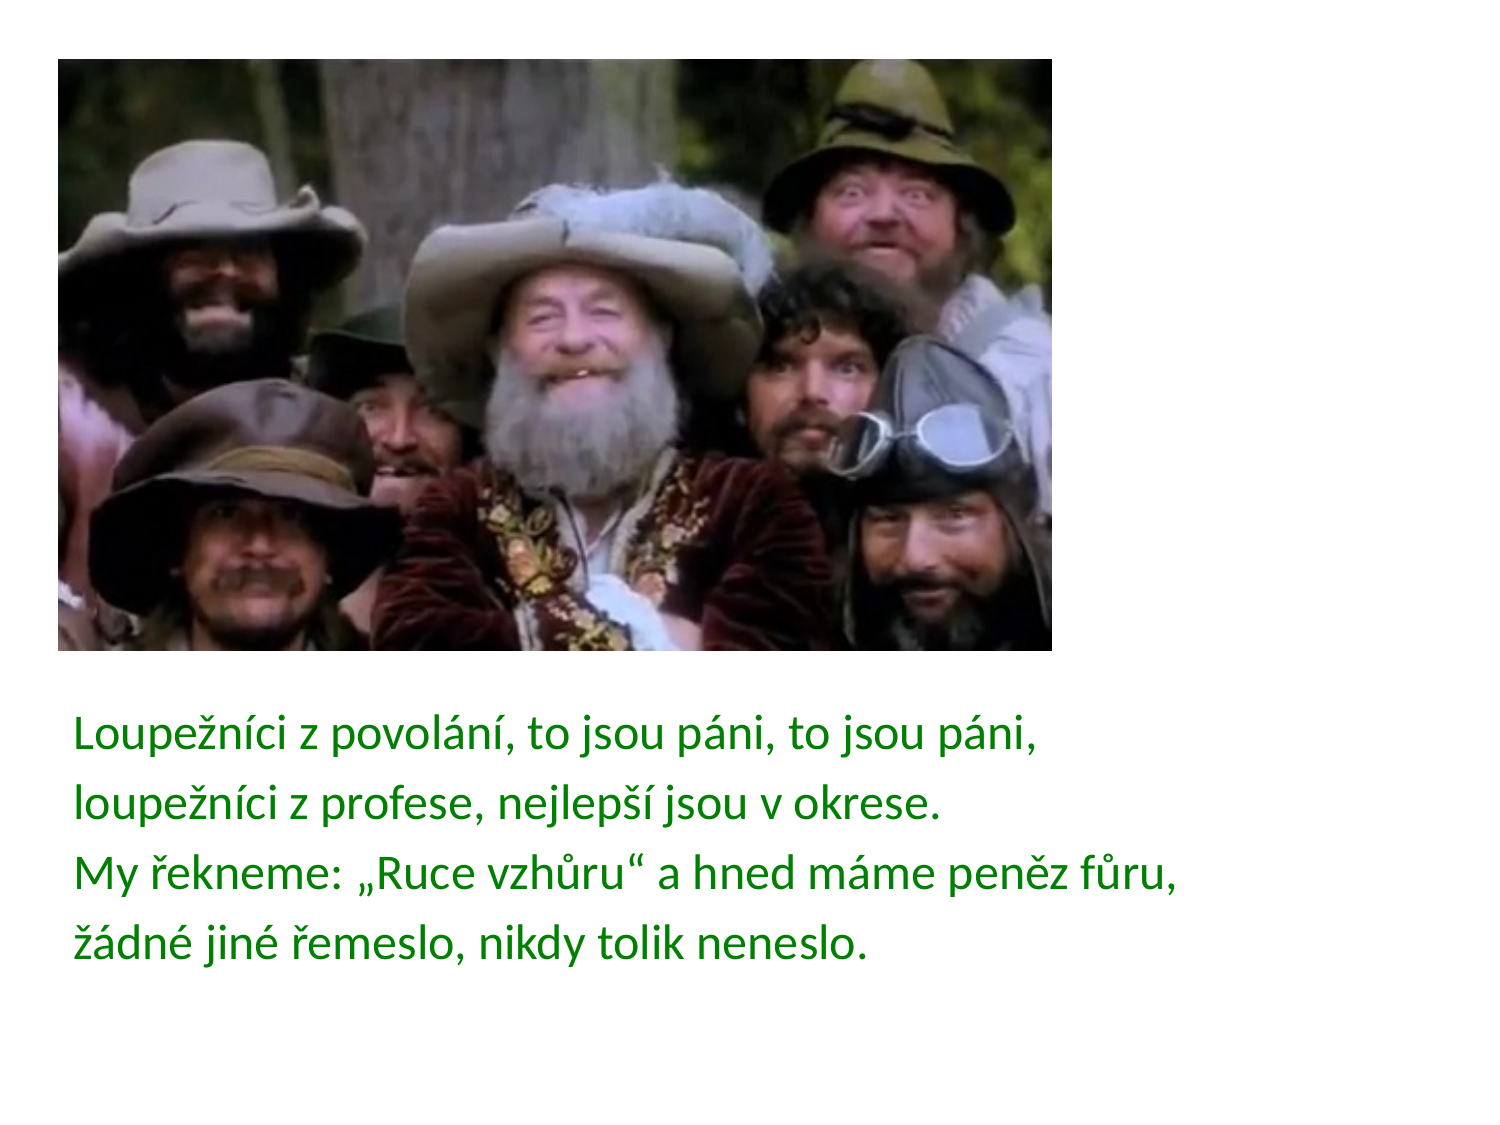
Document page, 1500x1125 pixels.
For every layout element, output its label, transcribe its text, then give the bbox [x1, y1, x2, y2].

picture [58, 58, 1052, 651]
list Loupežníci z povolání, to jsou páni, to jsou páni, loupežníci z profese, nejlepší jsou v okrese. My řekneme: „Ruce vzhůru“ a hned máme peněz fůru, žádné jiné řemeslo, nikdy tolik neneslo. [58, 691, 1219, 1024]
